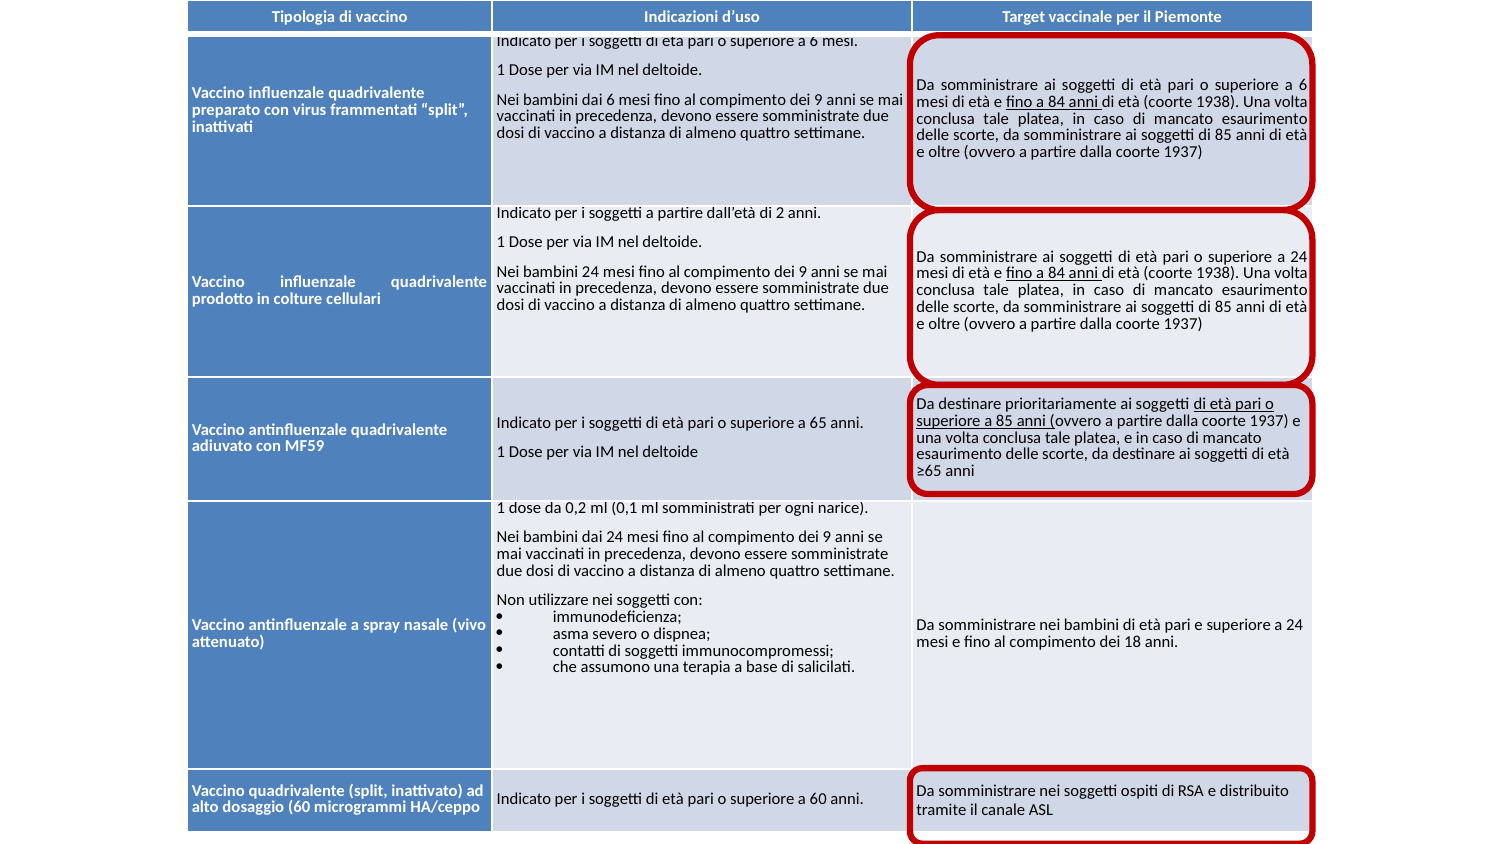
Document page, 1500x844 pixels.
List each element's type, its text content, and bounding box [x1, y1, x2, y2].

table_cell Da somministrare nei bambini di età pari e superiore a 24 mesi e fino al compimento dei 18 anni. [913, 502, 1312, 768]
text_box [907, 382, 1315, 497]
table_cell Vaccino influenzale quadrivalente prodotto in colture cellulari [188, 207, 491, 376]
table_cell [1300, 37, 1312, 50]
table_cell Indicato per i soggetti a partire dall’età di 2 anni. 1 Dose per via IM nel deltoide. Nei bambini 24 mesi fino al compimento dei 9 anni se mai vaccinati in precedenza, devono essere somministrate due dosi di vaccino a distanza di almeno quattro settimane. [493, 207, 911, 376]
table_cell Indicato per i soggetti di età pari o superiore a 6 mesi. 1 Dose per via IM nel deltoide. Nei bambini dai 6 mesi fino al compimento dei 9 anni se mai vaccinati in precedenza, devono essere somministrate due dosi di vaccino a distanza di almeno quattro settimane. [493, 37, 911, 205]
table_header Indicazioni d’uso [493, 1, 911, 31]
table_cell Indicato per i soggetti di età pari o superiore a 65 anni. 1 Dose per via IM nel deltoide [493, 378, 911, 500]
text_box [907, 207, 1315, 383]
table_cell Da destinare prioritariamente ai soggetti di età pari o superiore a 85 anni (ovvero a partire dalla coorte 1937) e una volta conclusa tale platea, e in caso di mancato esaurimento delle scorte, da destinare ai soggetti di età ≥65 anni [913, 488, 1312, 500]
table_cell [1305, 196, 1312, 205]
table_cell Indicato per i soggetti di età pari o superiore a 60 anni. [493, 770, 911, 831]
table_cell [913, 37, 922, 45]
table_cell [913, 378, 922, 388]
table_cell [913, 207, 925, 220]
table_cell Vaccino antinfluenzale quadrivalente adiuvato con MF59 [188, 378, 491, 500]
table_cell Vaccino quadrivalente (split, inattivato) ad alto dosaggio (60 microgrammi HA/ceppo [188, 770, 491, 831]
text_box [907, 33, 1315, 210]
table_header Target vaccinale per il Piemonte [913, 1, 1312, 31]
table_header Tipologia di vaccino [188, 1, 491, 31]
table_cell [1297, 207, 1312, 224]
table_cell 1 dose da 0,2 ml (0,1 ml somministrati per ogni narice). Nei bambini dai 24 mesi fino al compimento dei 9 anni se mai vaccinati in precedenza, devono essere somministrate due dosi di vaccino a distanza di almeno quattro settimane. Non utilizzare nei soggetti con: immunodeficienza; asma severo o dispnea; contatti di soggetti immunocompromessi; che assumono una terapia a base di salicilati. [493, 502, 911, 768]
text_box [907, 766, 1315, 844]
table_cell Vaccino antinfluenzale a spray nasale (vivo attenuato) [188, 502, 491, 768]
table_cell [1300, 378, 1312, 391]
table_cell Vaccino influenzale quadrivalente preparato con virus frammentati “split”, inattivati [188, 37, 491, 205]
